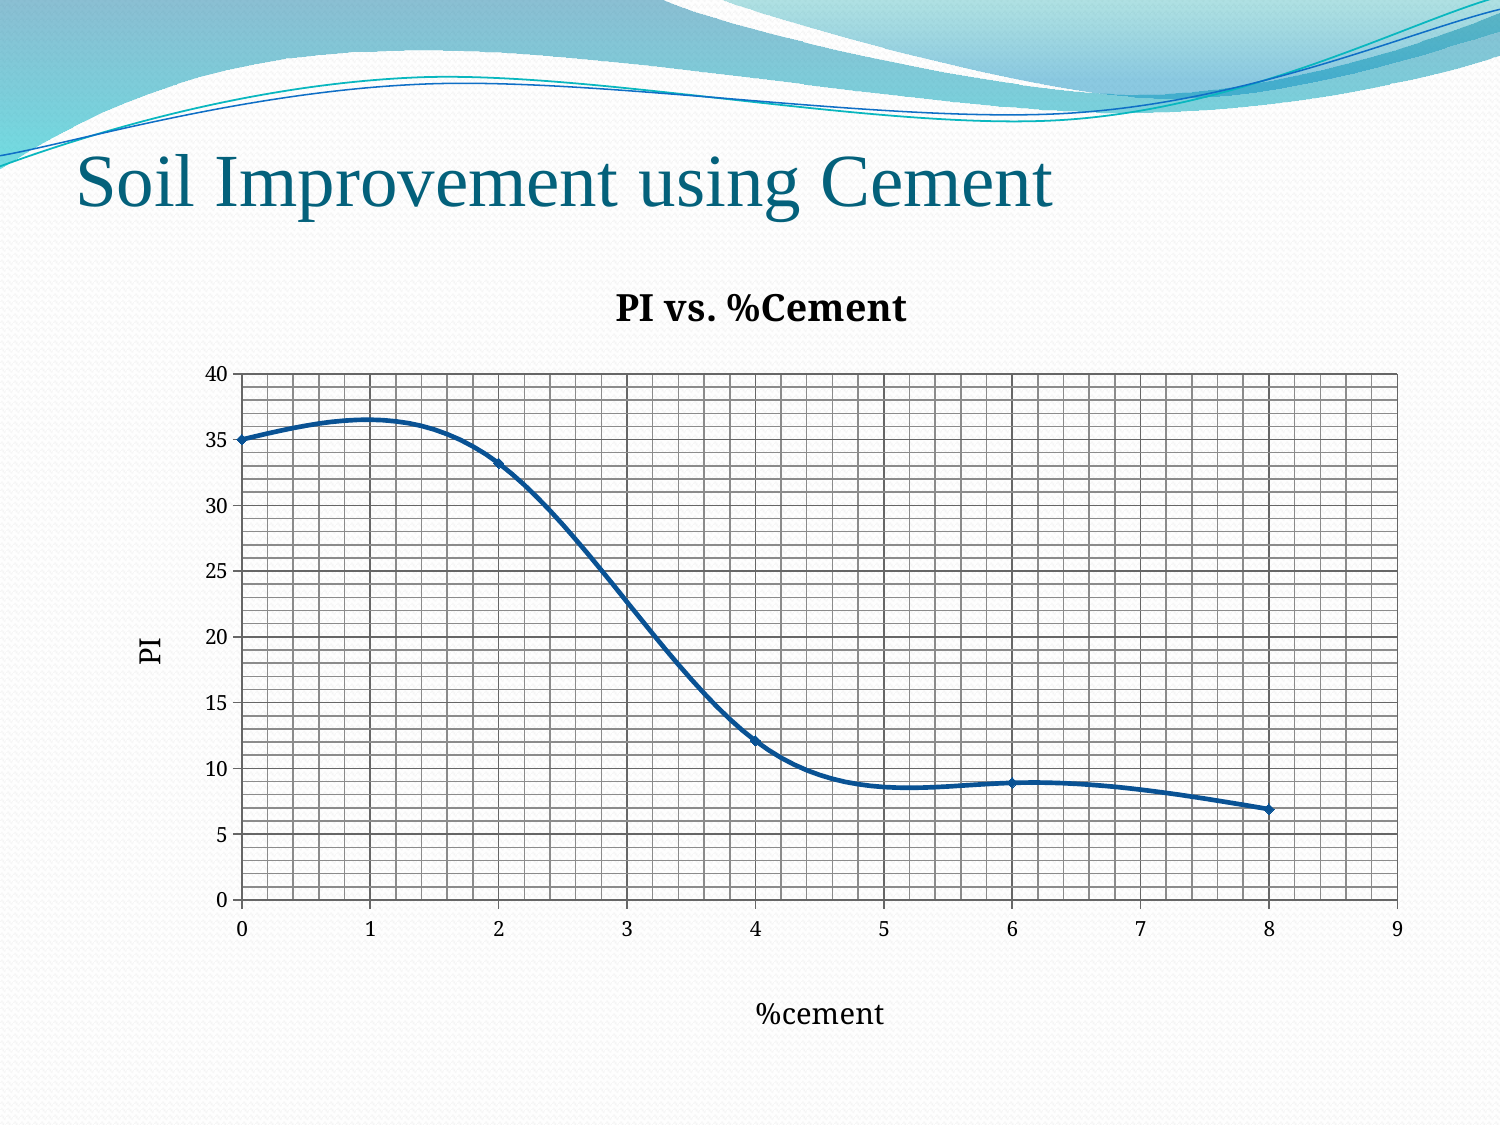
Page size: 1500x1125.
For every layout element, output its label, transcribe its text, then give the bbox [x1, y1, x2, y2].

list [75, 234, 1425, 1038]
title Soil Improvement using Cement [75, 115, 1425, 234]
chart [93, 245, 1430, 1044]
